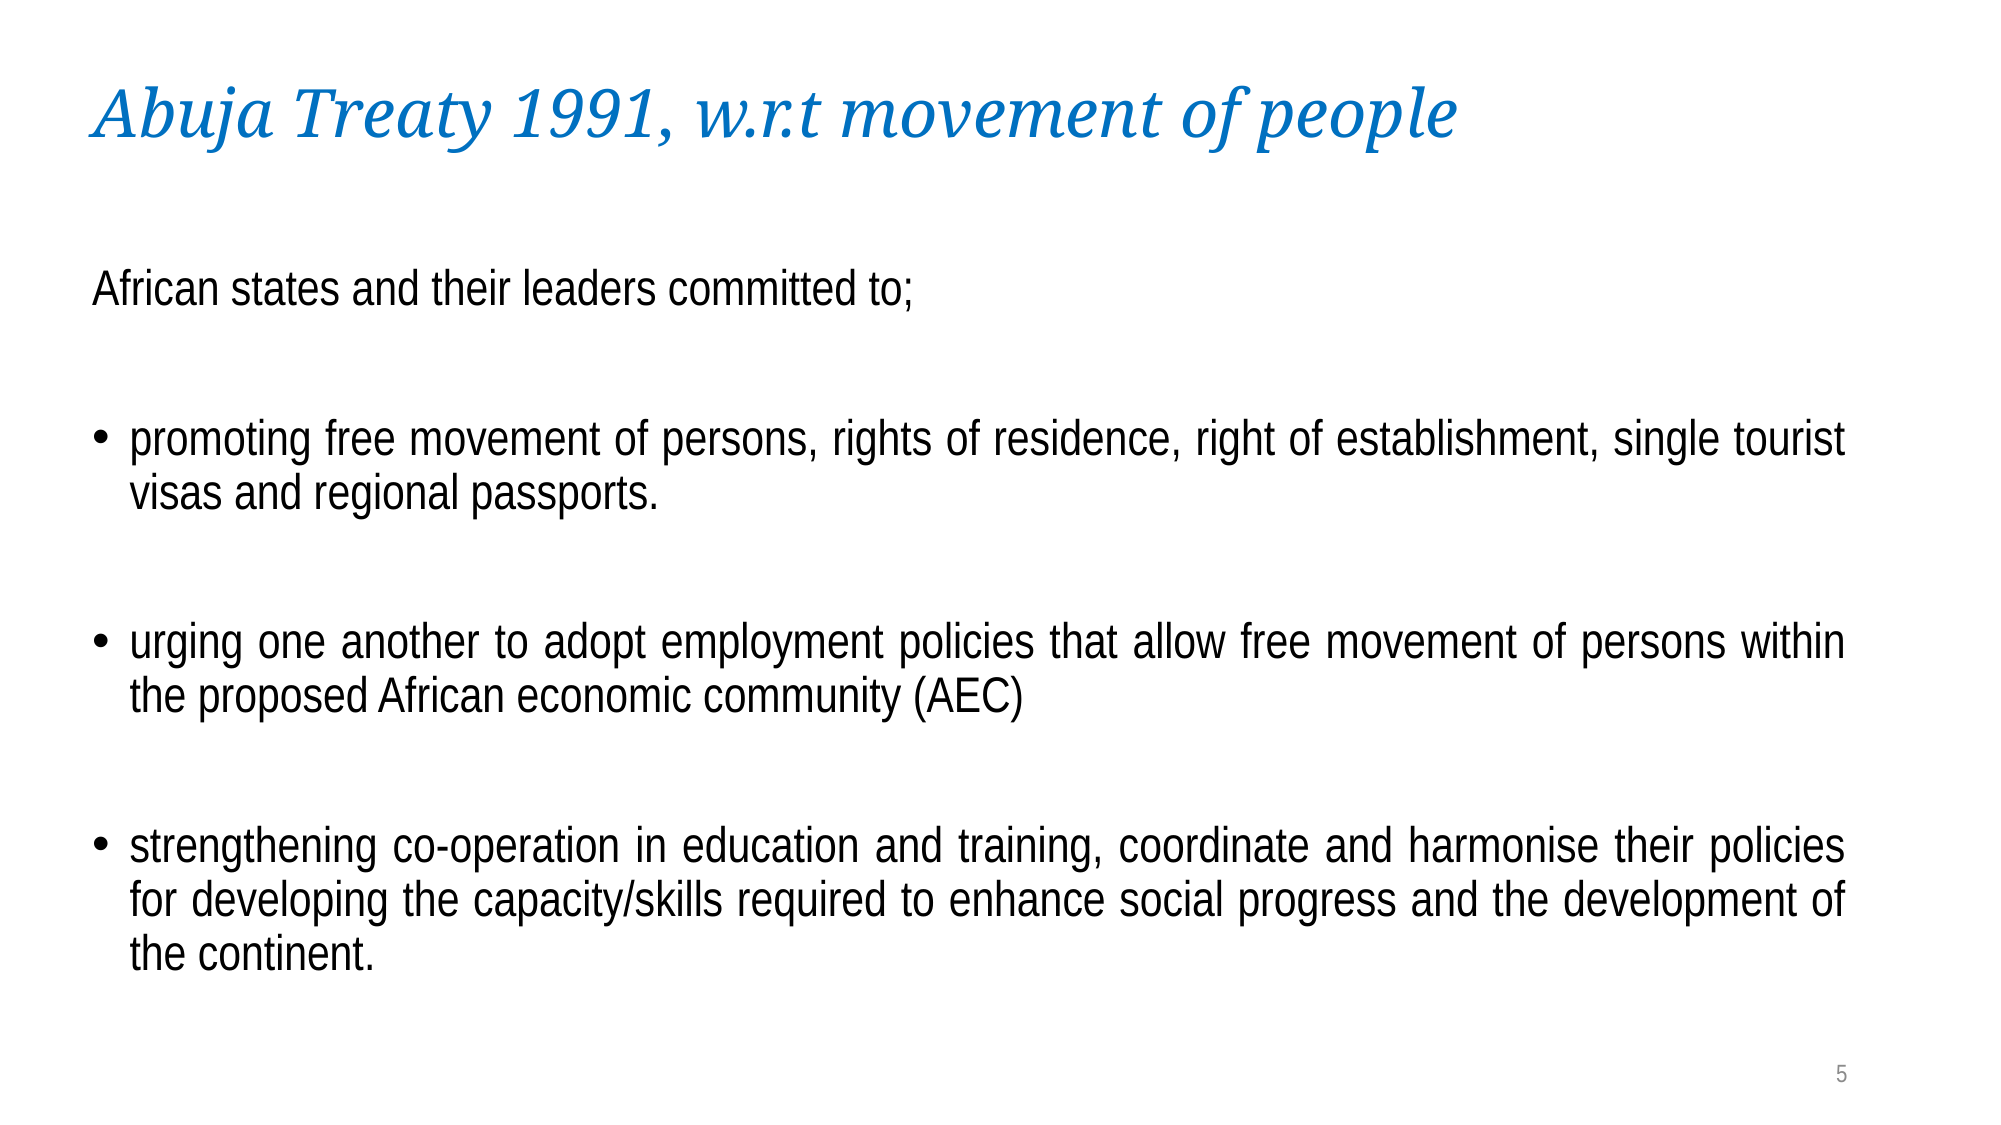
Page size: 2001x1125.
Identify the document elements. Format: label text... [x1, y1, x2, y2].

slide_number 5 [1412, 1042, 1863, 1103]
list African states and their leaders committed to; promoting free movement of persons, rights of residence, right of establishment, single tourist visas and regional passports. urging one another to adopt employment policies that allow free movement of persons within the proposed African economic community (AEC) strengthening co-operation in education and training, coordinate and harmonise their policies for developing the capacity/skills required to enhance social progress and the development of the continent. [77, 254, 1863, 1050]
title Abuja Treaty 1991, w.r.t movement of people [77, 59, 1803, 172]
